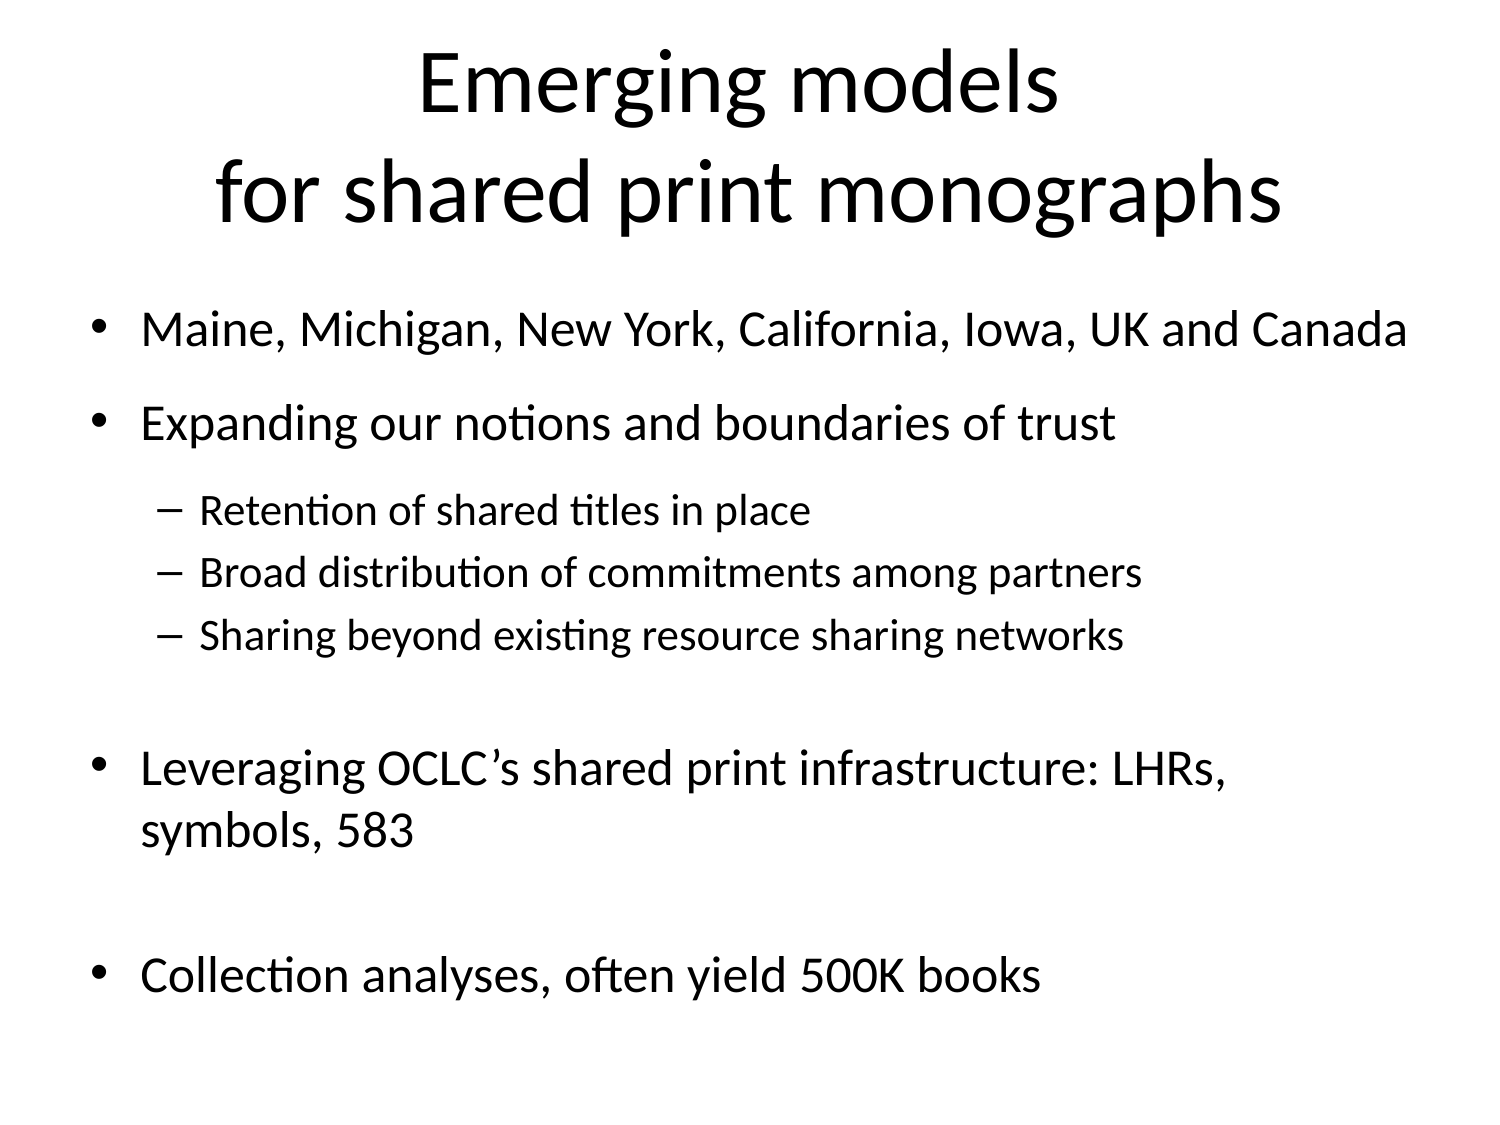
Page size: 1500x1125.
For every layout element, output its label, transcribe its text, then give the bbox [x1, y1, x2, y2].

list Maine, Michigan, New York, California, Iowa, UK and Canada Expanding our notions and boundaries of trust Retention of shared titles in place Broad distribution of commitments among partners Sharing beyond existing resource sharing networks Leveraging OCLC’s shared print infrastructure: LHRs, symbols, 583 Collection analyses, often yield 500K books [75, 287, 1425, 1070]
title Emerging models for shared print monographs [75, 37, 1425, 225]
